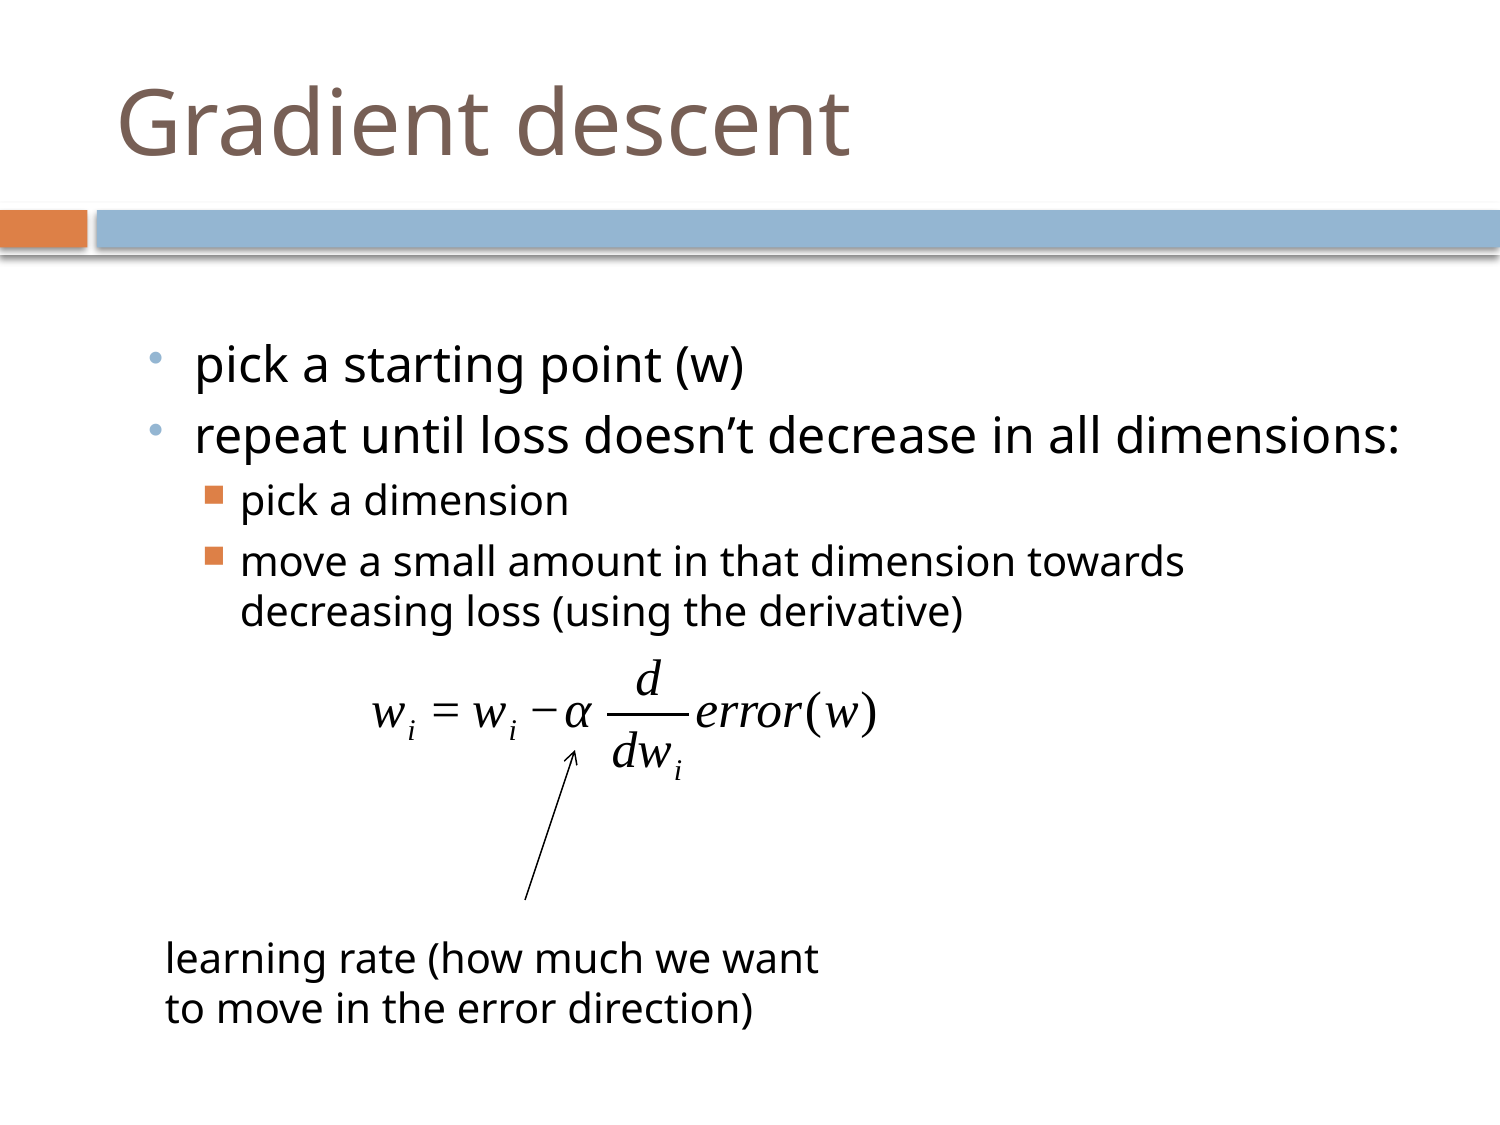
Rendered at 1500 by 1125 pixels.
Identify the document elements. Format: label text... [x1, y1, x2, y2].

text_box learning rate (how much we want to move in the error direction) [150, 924, 850, 1040]
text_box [362, 649, 883, 788]
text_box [474, 799, 626, 851]
title Gradient descent [100, 37, 1438, 200]
list pick a starting point (w) repeat until loss doesn’t decrease in all dimensions: pick a dimension move a small amount in that dimension towards decreasing loss (using the derivative) [75, 324, 1425, 650]
